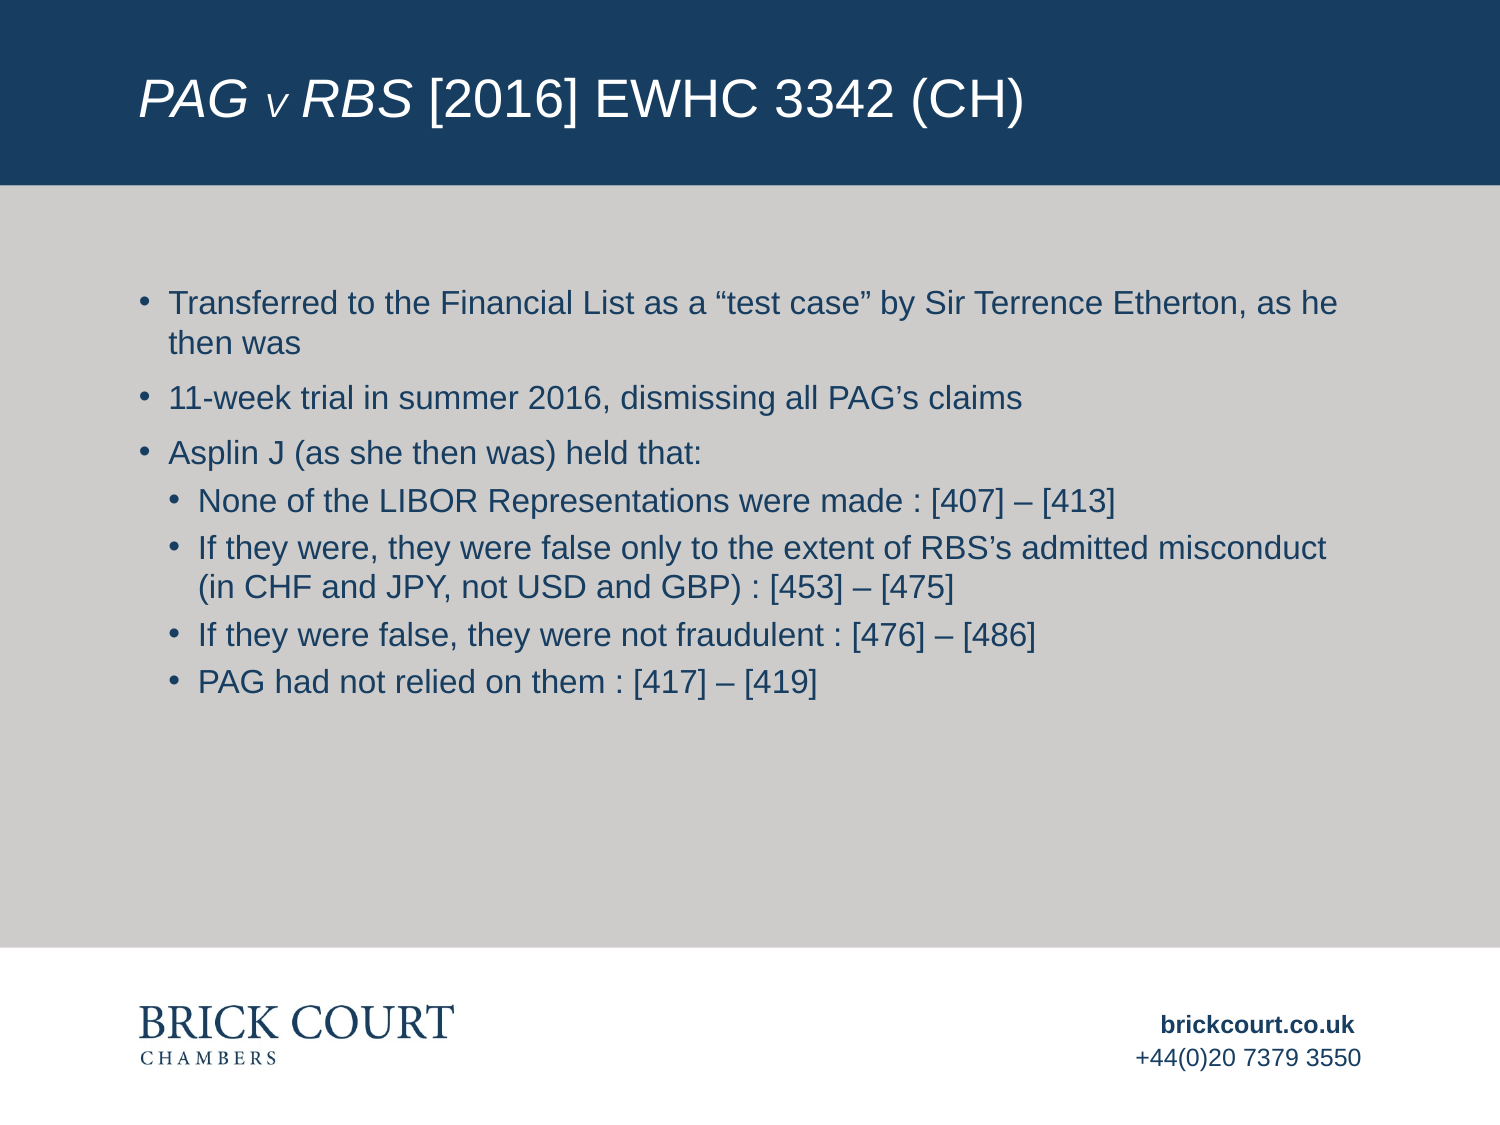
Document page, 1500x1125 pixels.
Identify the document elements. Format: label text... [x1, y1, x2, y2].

title PAG V RBS [2016] EWHC 3342 (Ch) [138, 59, 1359, 140]
footer brickcourt.co.uk +44(0)20 7379 3550 [871, 1008, 1378, 1069]
picture [0, 948, 1500, 1125]
list Transferred to the Financial List as a “test case” by Sir Terrence Etherton, as he then was 11-week trial in summer 2016, dismissing all PAG’s claims Asplin J (as she then was) held that: None of the LIBOR Representations were made : [407] – [413] If they were, they were false only to the extent of RBS’s admitted misconduct (in CHF and JPY, not USD and GBP) : [453] – [475] If they were false, they were not fraudulent : [476] – [486] PAG had not relied on them : [417] – [419] [138, 281, 1362, 949]
